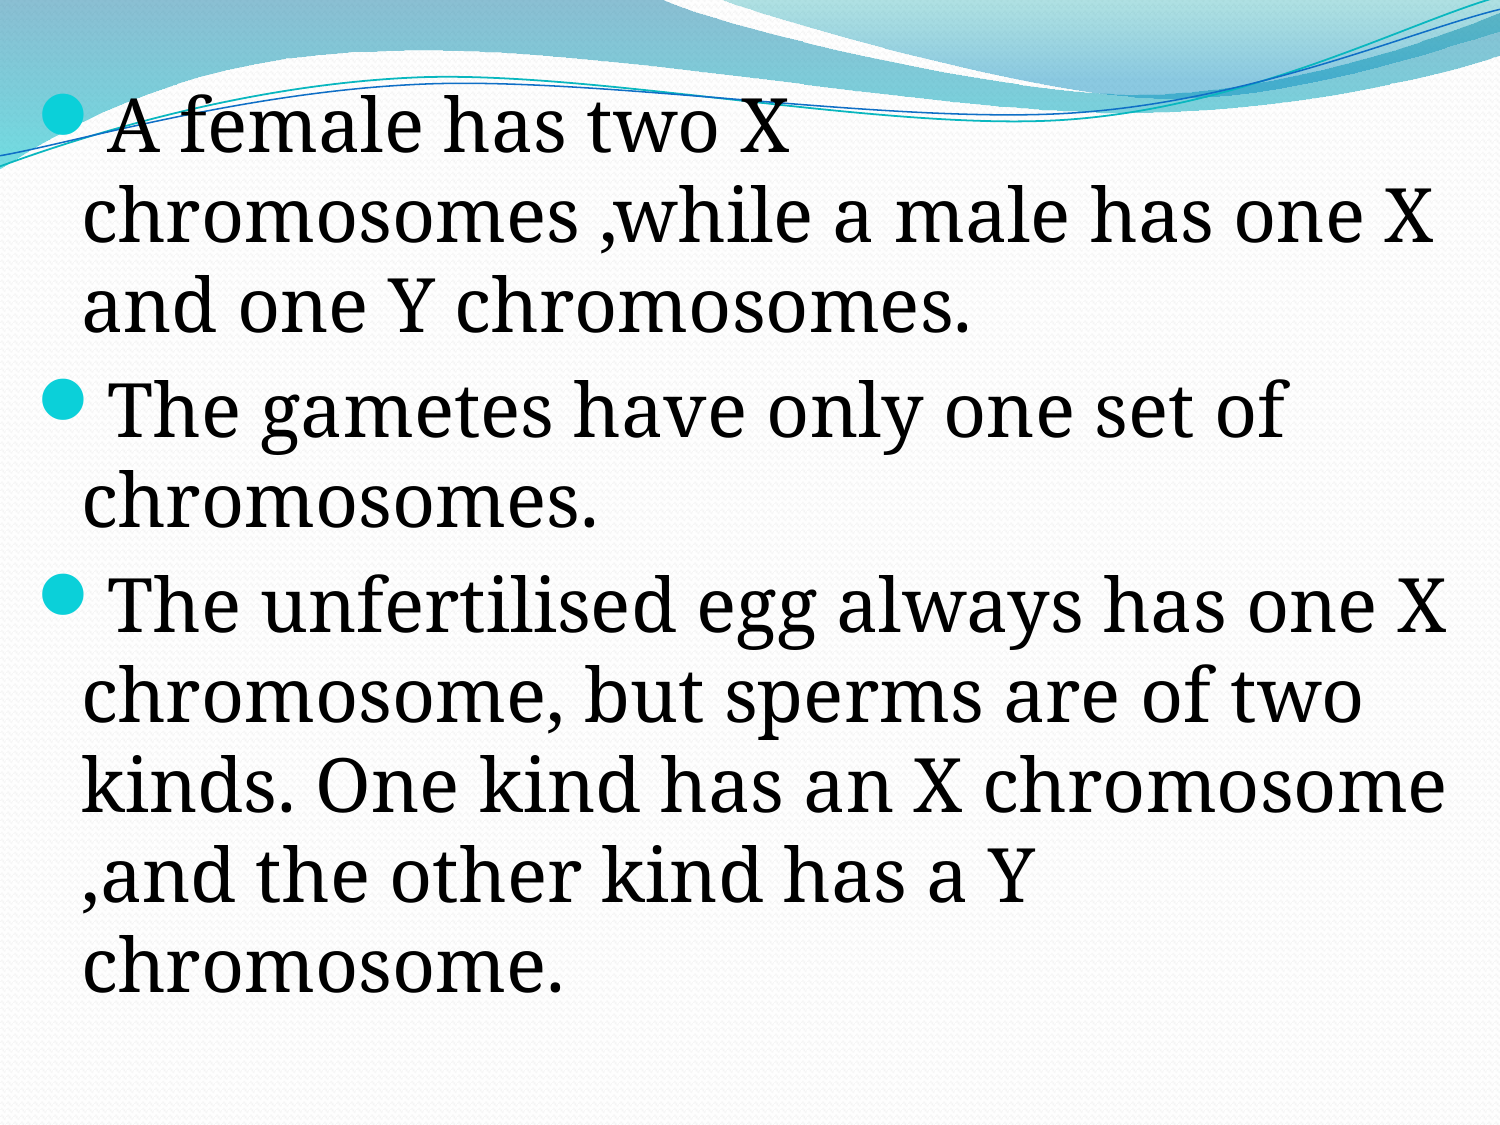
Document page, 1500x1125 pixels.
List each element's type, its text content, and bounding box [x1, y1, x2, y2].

list A female has two X chromosomes ,while a male has one X and one Y chromosomes. The gametes have only one set of chromosomes. The unfertilised egg always has one X chromosome, but sperms are of two kinds. One kind has an X chromosome ,and the other kind has a Y chromosome. [21, 70, 1466, 1064]
